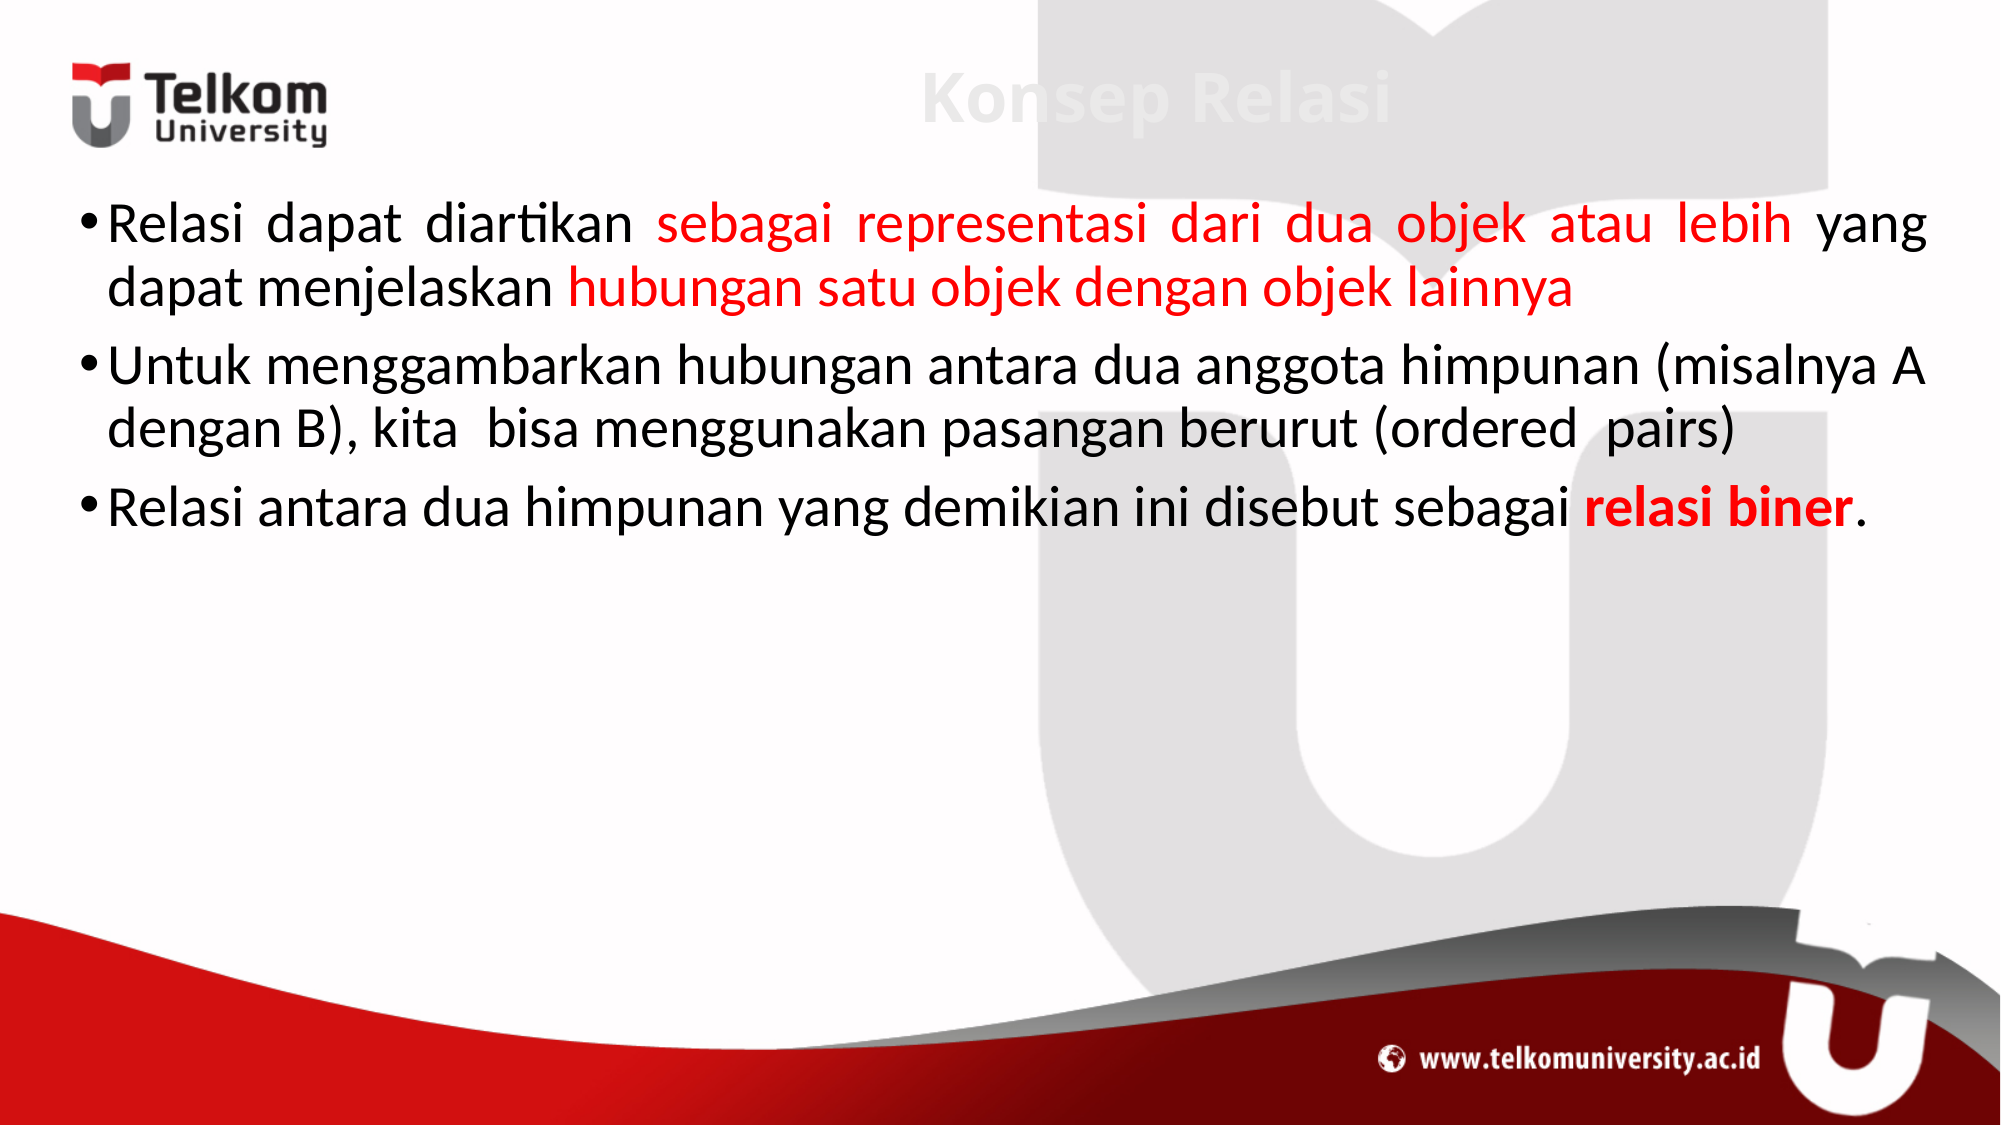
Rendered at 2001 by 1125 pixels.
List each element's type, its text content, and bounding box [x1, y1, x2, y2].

picture [0, 0, 2001, 1125]
title Konsep Relasi [370, 31, 1943, 169]
list Relasi dapat diartikan sebagai representasi dari dua objek atau lebih yang dapat menjelaskan hubungan satu objek dengan objek lainnya Untuk menggambarkan hubungan antara dua anggota himpunan (misalnya A dengan B), kita bisa menggunakan pasangan berurut (ordered pairs) Relasi antara dua himpunan yang demikian ini disebut sebagai relasi biner. [64, 185, 1943, 1014]
